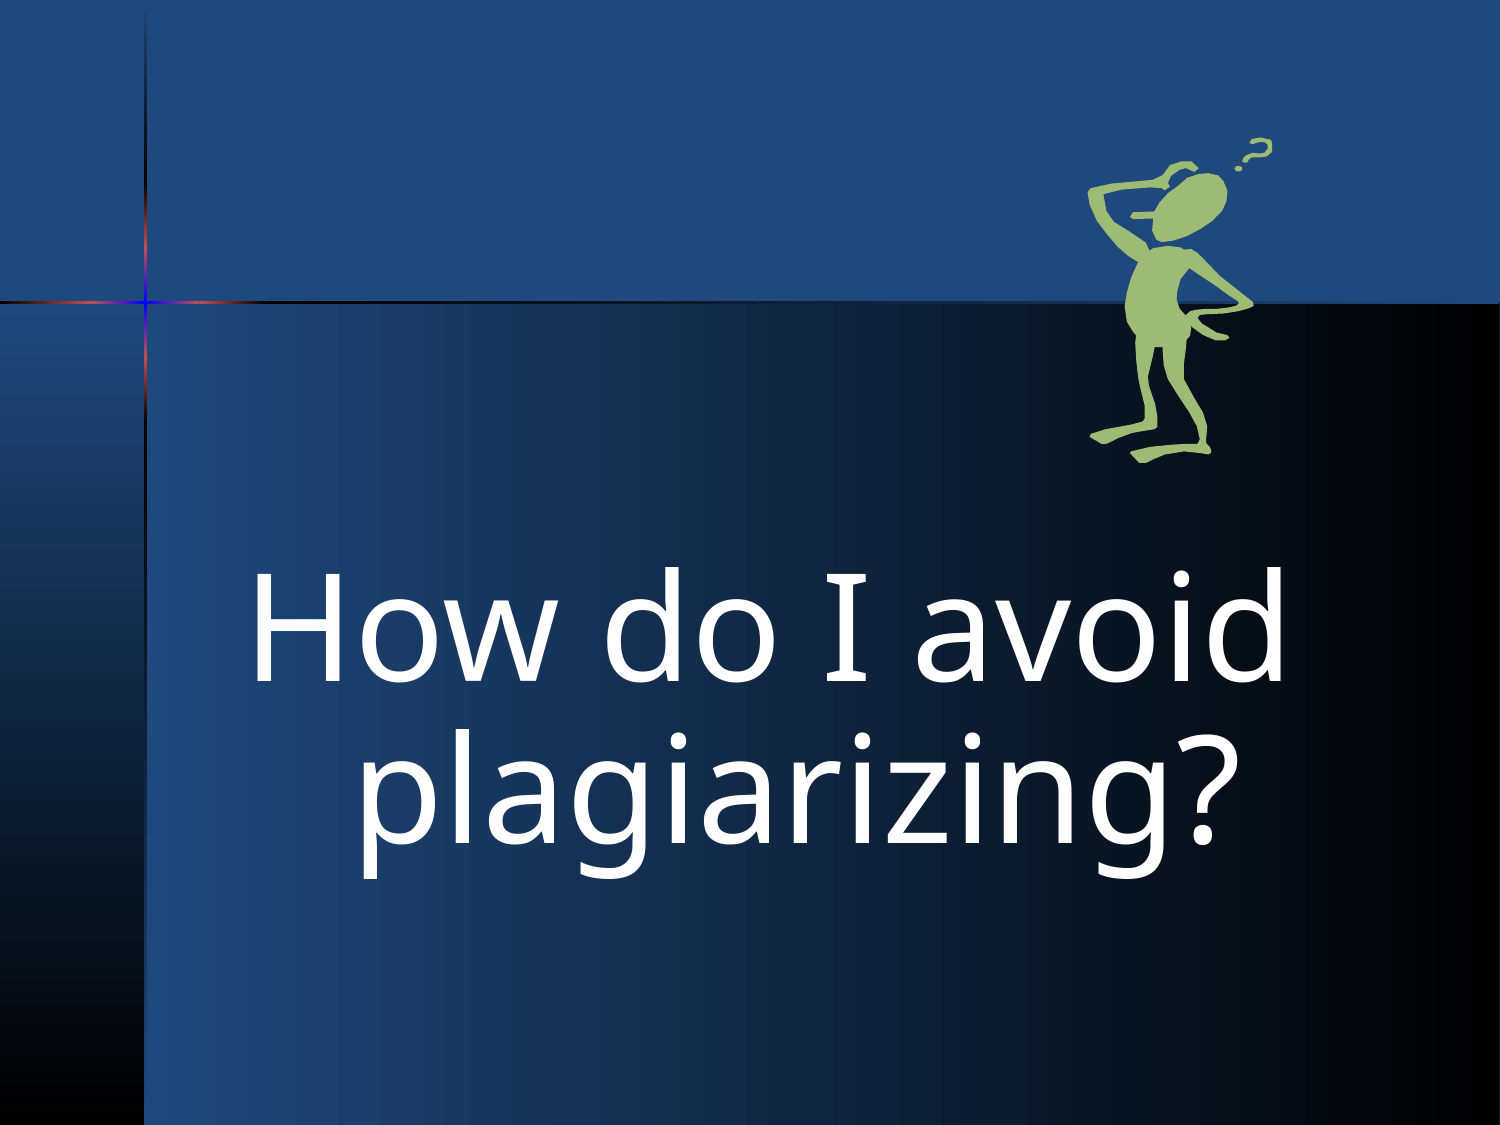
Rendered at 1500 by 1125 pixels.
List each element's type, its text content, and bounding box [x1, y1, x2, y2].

picture [1087, 137, 1273, 463]
list How do I avoid plagiarizing? [137, 262, 1401, 1063]
